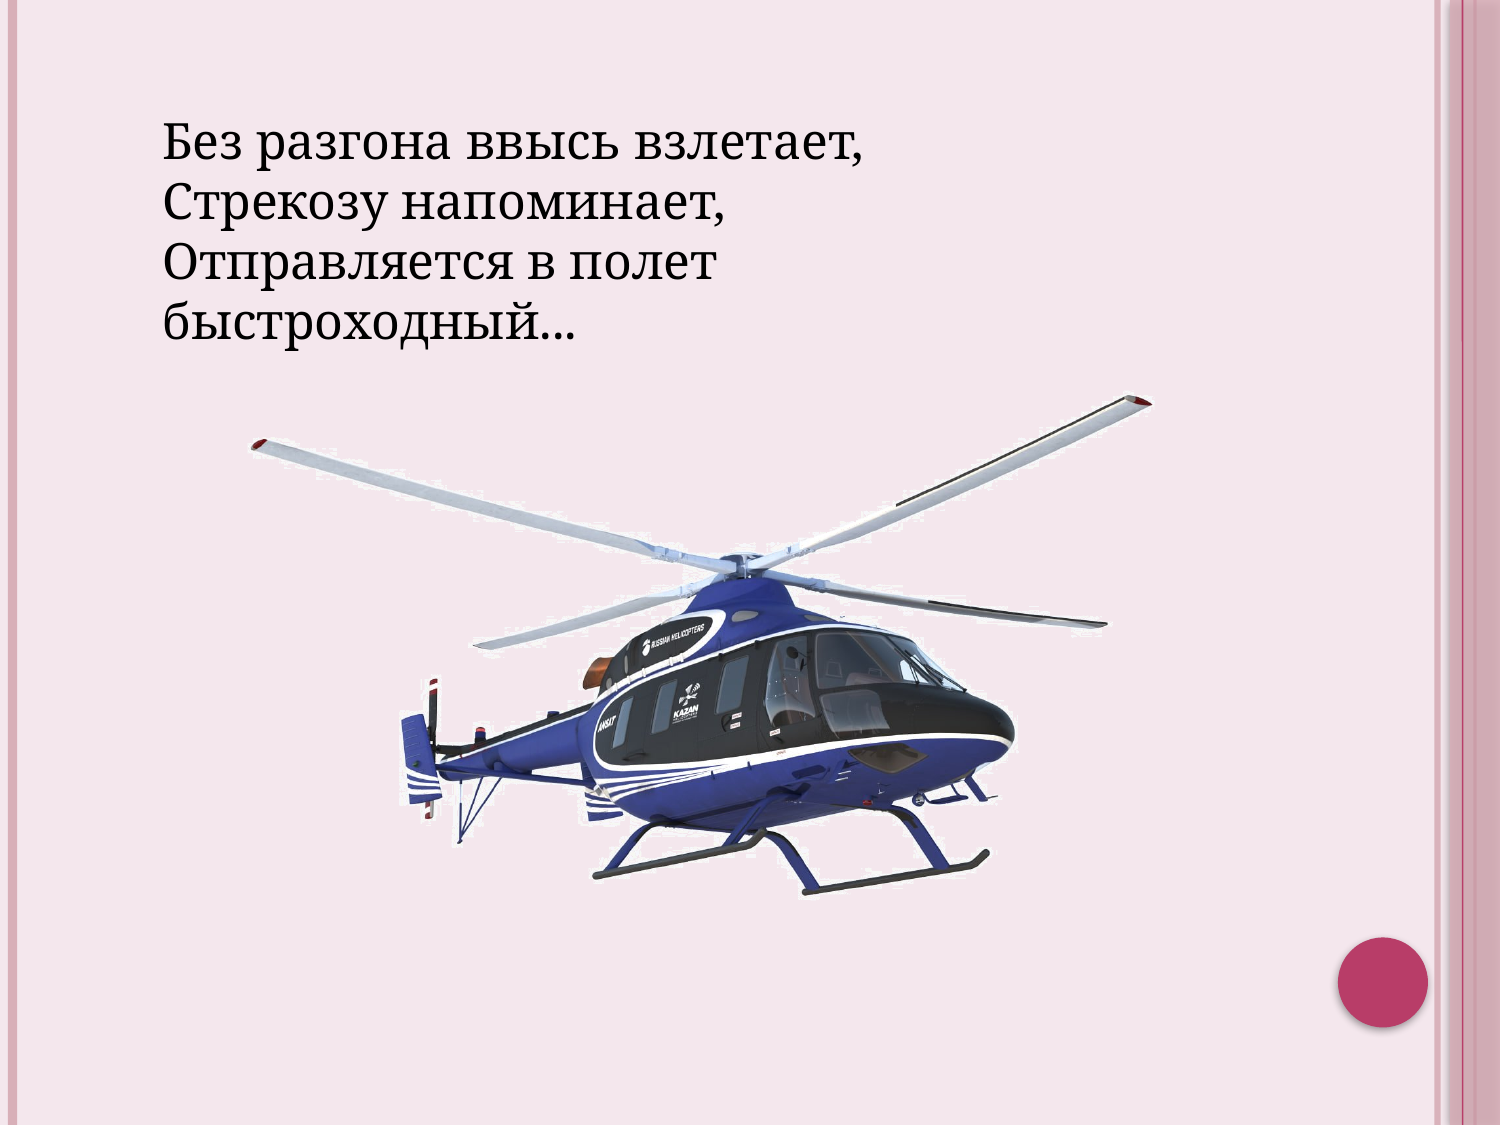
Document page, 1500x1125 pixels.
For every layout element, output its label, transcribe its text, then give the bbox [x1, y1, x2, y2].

picture [241, 384, 1212, 910]
text_box Без разгона ввысь взлетает, Стрекозу напоминает, Отправляется в полет быстроходный... [147, 101, 892, 357]
